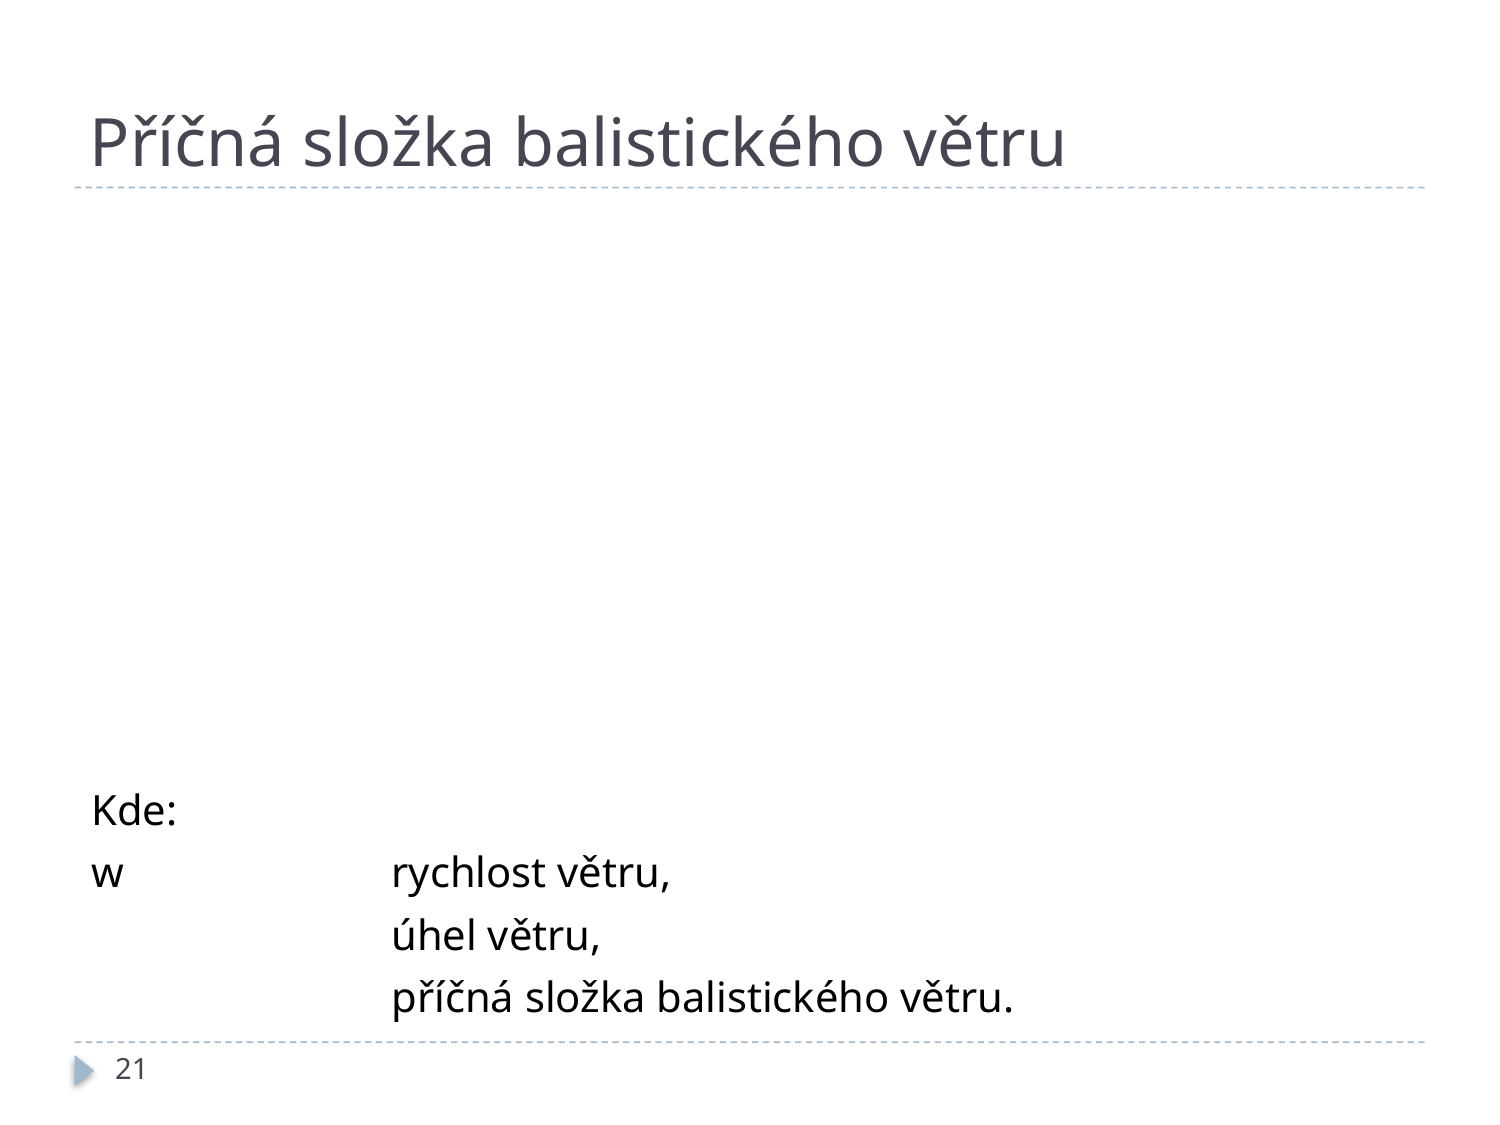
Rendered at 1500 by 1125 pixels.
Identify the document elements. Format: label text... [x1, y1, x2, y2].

title Příčná složka balistického větru [75, 24, 1425, 188]
slide_number 21 [100, 1042, 426, 1103]
